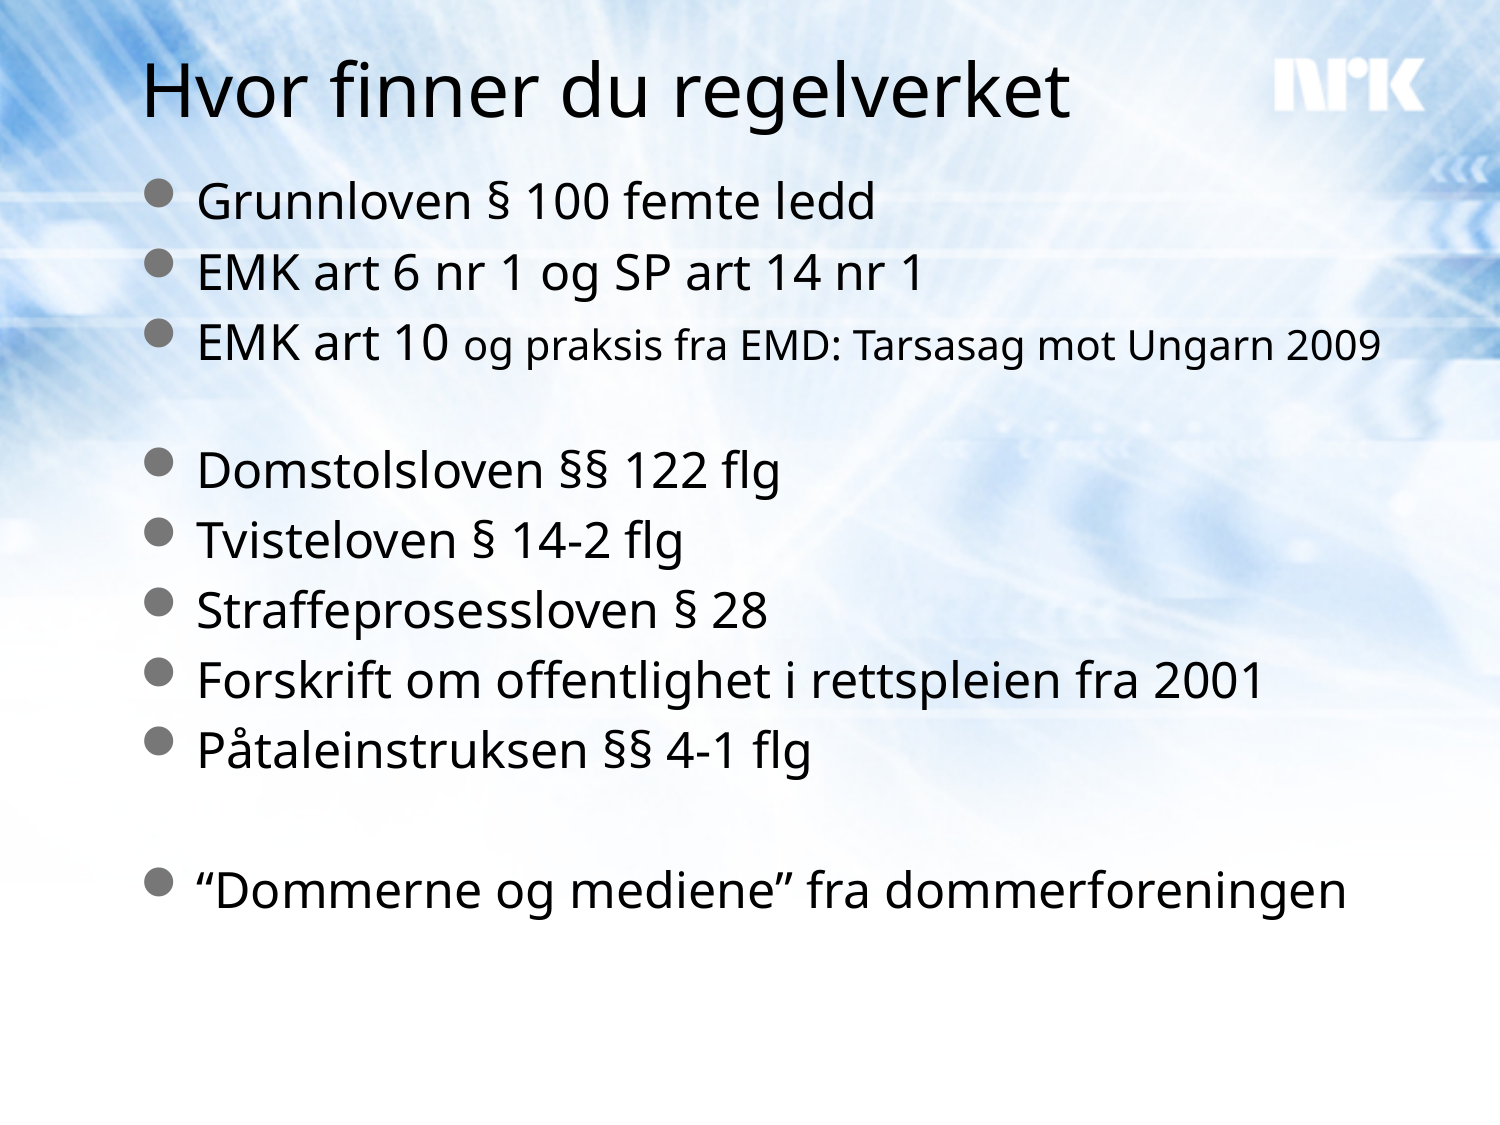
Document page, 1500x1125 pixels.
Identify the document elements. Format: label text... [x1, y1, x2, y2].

title Hvor finner du regelverket [124, 37, 1363, 138]
list Grunnloven § 100 femte ledd EMK art 6 nr 1 og SP art 14 nr 1 EMK art 10 og praksis fra EMD: Tarsasag mot Ungarn 2009 Domstolsloven §§ 122 flg Tvisteloven § 14-2 flg Straffeprosessloven § 28 Forskrift om offentlighet i rettspleien fra 2001 Påtaleinstruksen §§ 4-1 flg “Dommerne og mediene” fra dommerforeningen [124, 162, 1451, 1076]
picture [0, 0, 1500, 1125]
